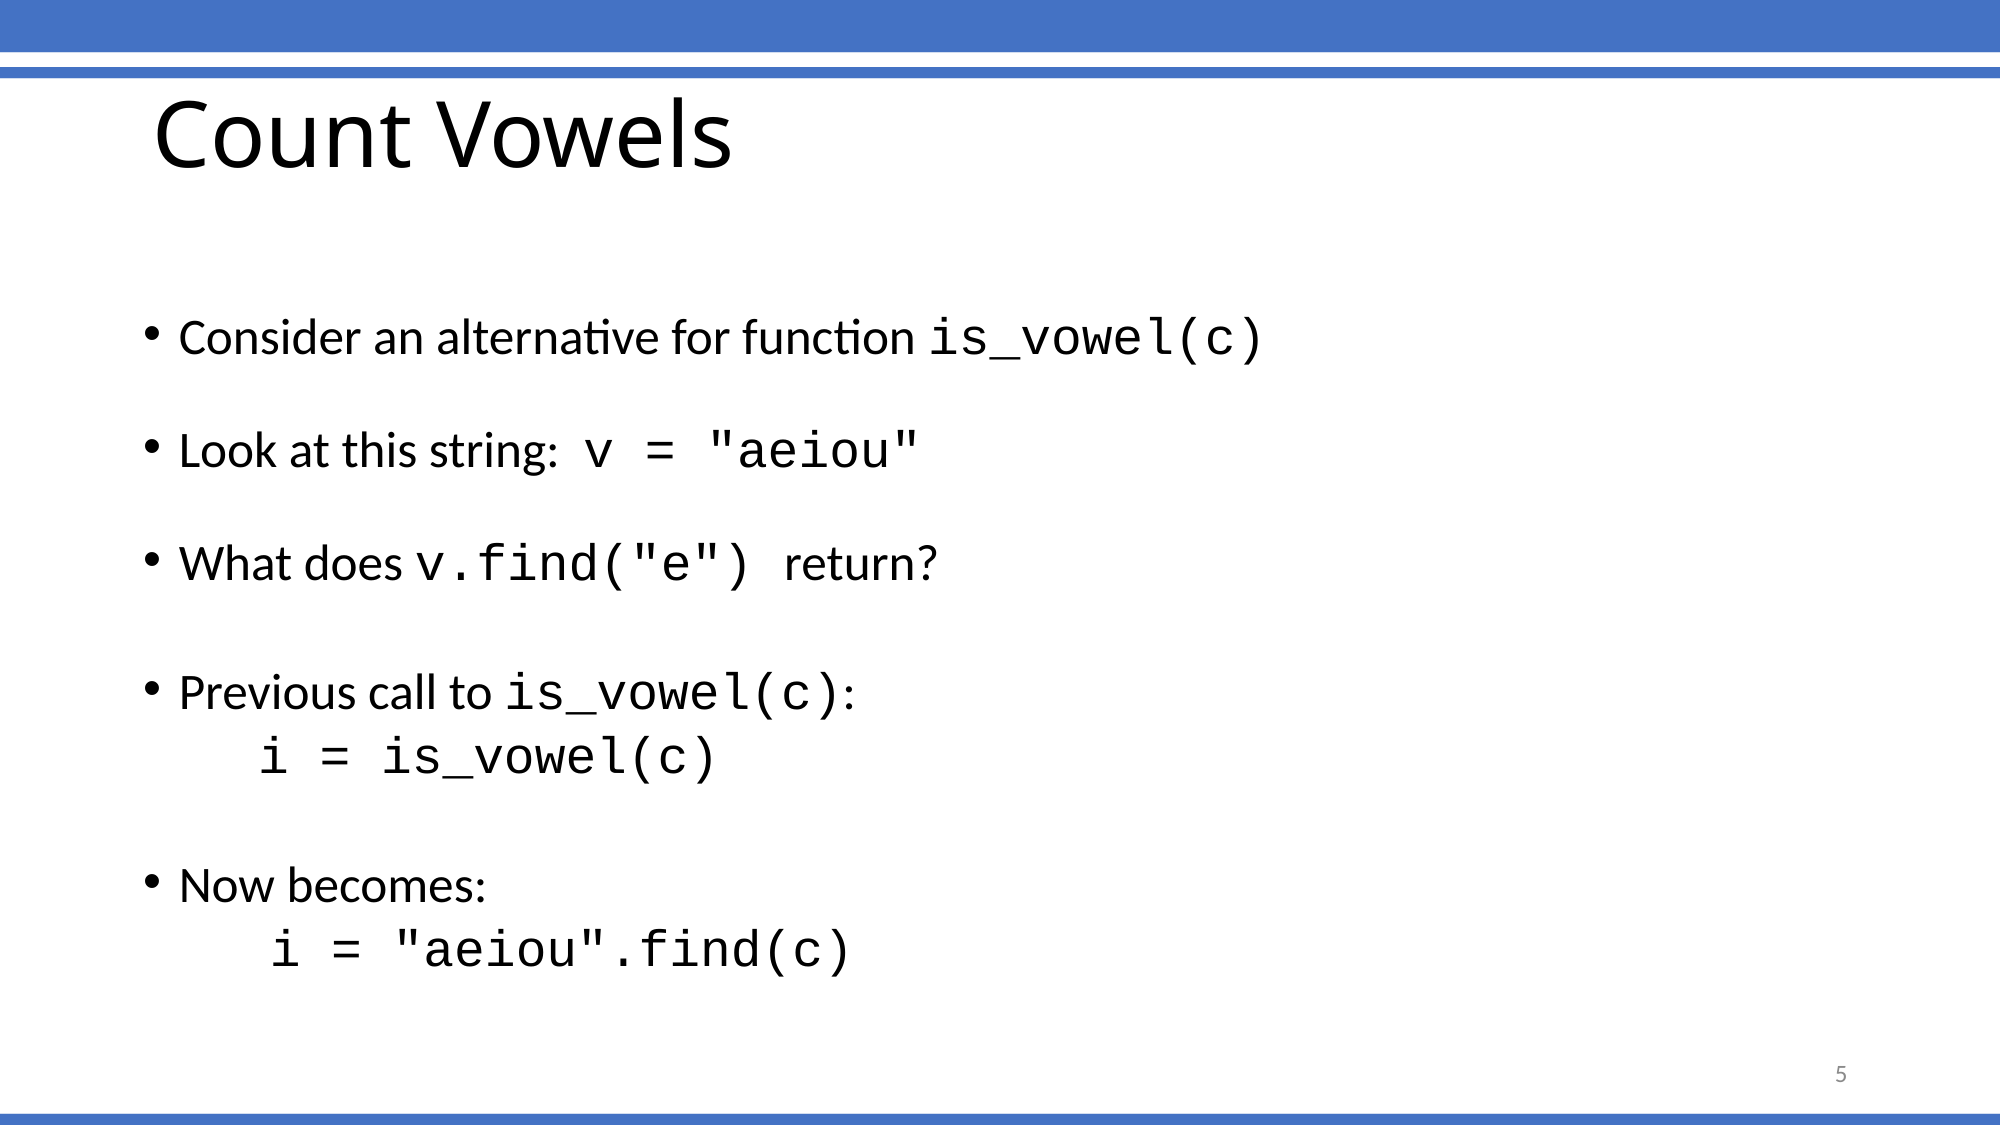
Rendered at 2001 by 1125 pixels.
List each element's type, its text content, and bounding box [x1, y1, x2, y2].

list Consider an alternative for function is_vowel(c) Look at this string: v = "aeiou" What does v.find("e") return? Previous call to is_vowel(c): i = is_vowel(c) Now becomes: i = "aeiou".find(c) [128, 310, 1854, 1103]
slide_number 5 [1412, 1042, 1863, 1103]
title Count Vowels [137, 59, 1863, 216]
